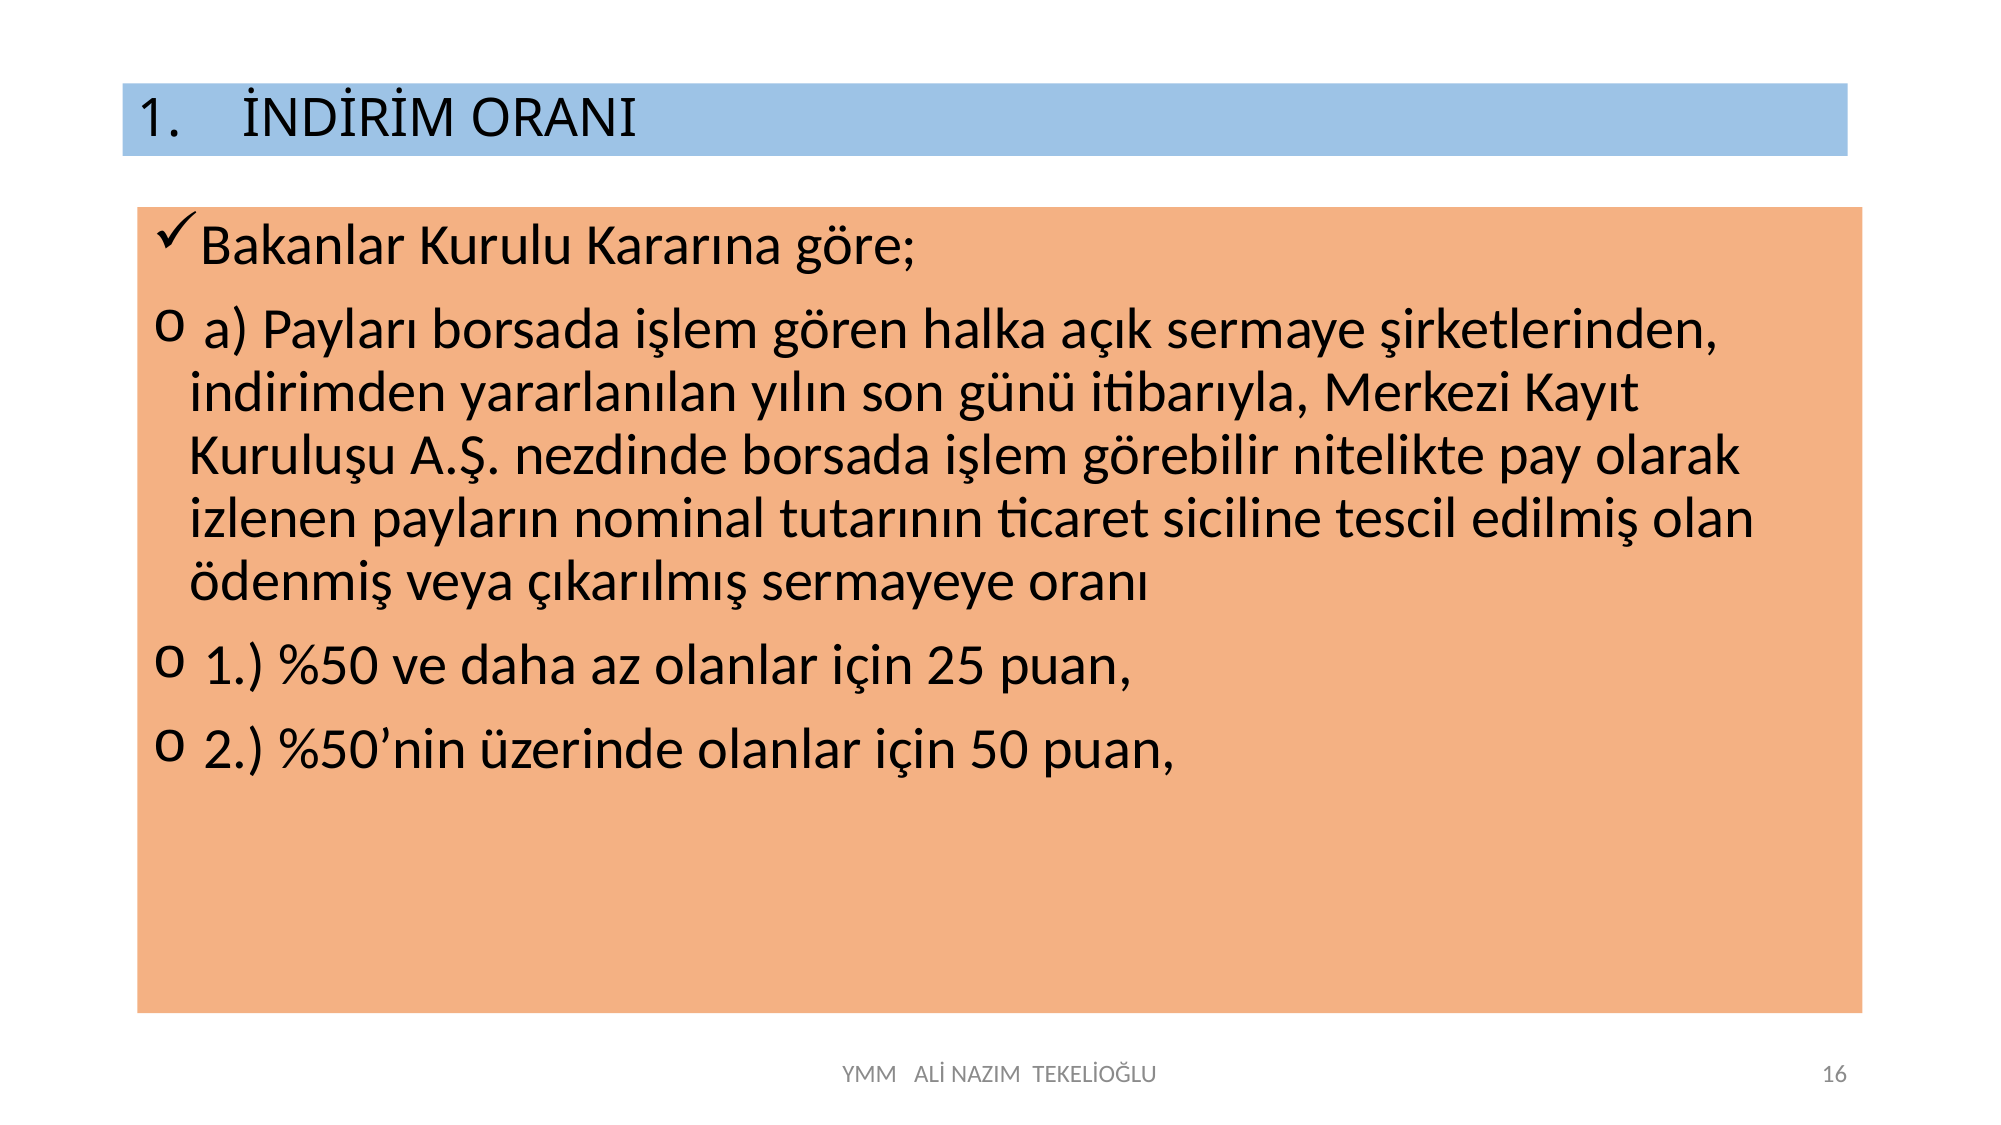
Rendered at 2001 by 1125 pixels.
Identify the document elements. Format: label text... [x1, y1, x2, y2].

text_box İNDİRİM ORANI [122, 83, 1848, 156]
slide_number 16 [1412, 1042, 1863, 1103]
footer YMM ALİ NAZIM TEKELİOĞLU [662, 1042, 1338, 1103]
list Bakanlar Kurulu Kararına göre; a) Payları borsada işlem gören halka açık sermaye şirketlerinden, indirimden yararlanılan yılın son günü itibarıyla, Merkezi Kayıt Kuruluşu A.Ş. nezdinde borsada işlem görebilir nitelikte pay olarak izlenen payların nominal tutarının ticaret siciline tescil edilmiş olan ödenmiş veya çıkarılmış sermayeye oranı 1.) %50 ve daha az olanlar için 25 puan, 2.) %50’nin üzerinde olanlar için 50 puan, [137, 207, 1863, 1014]
